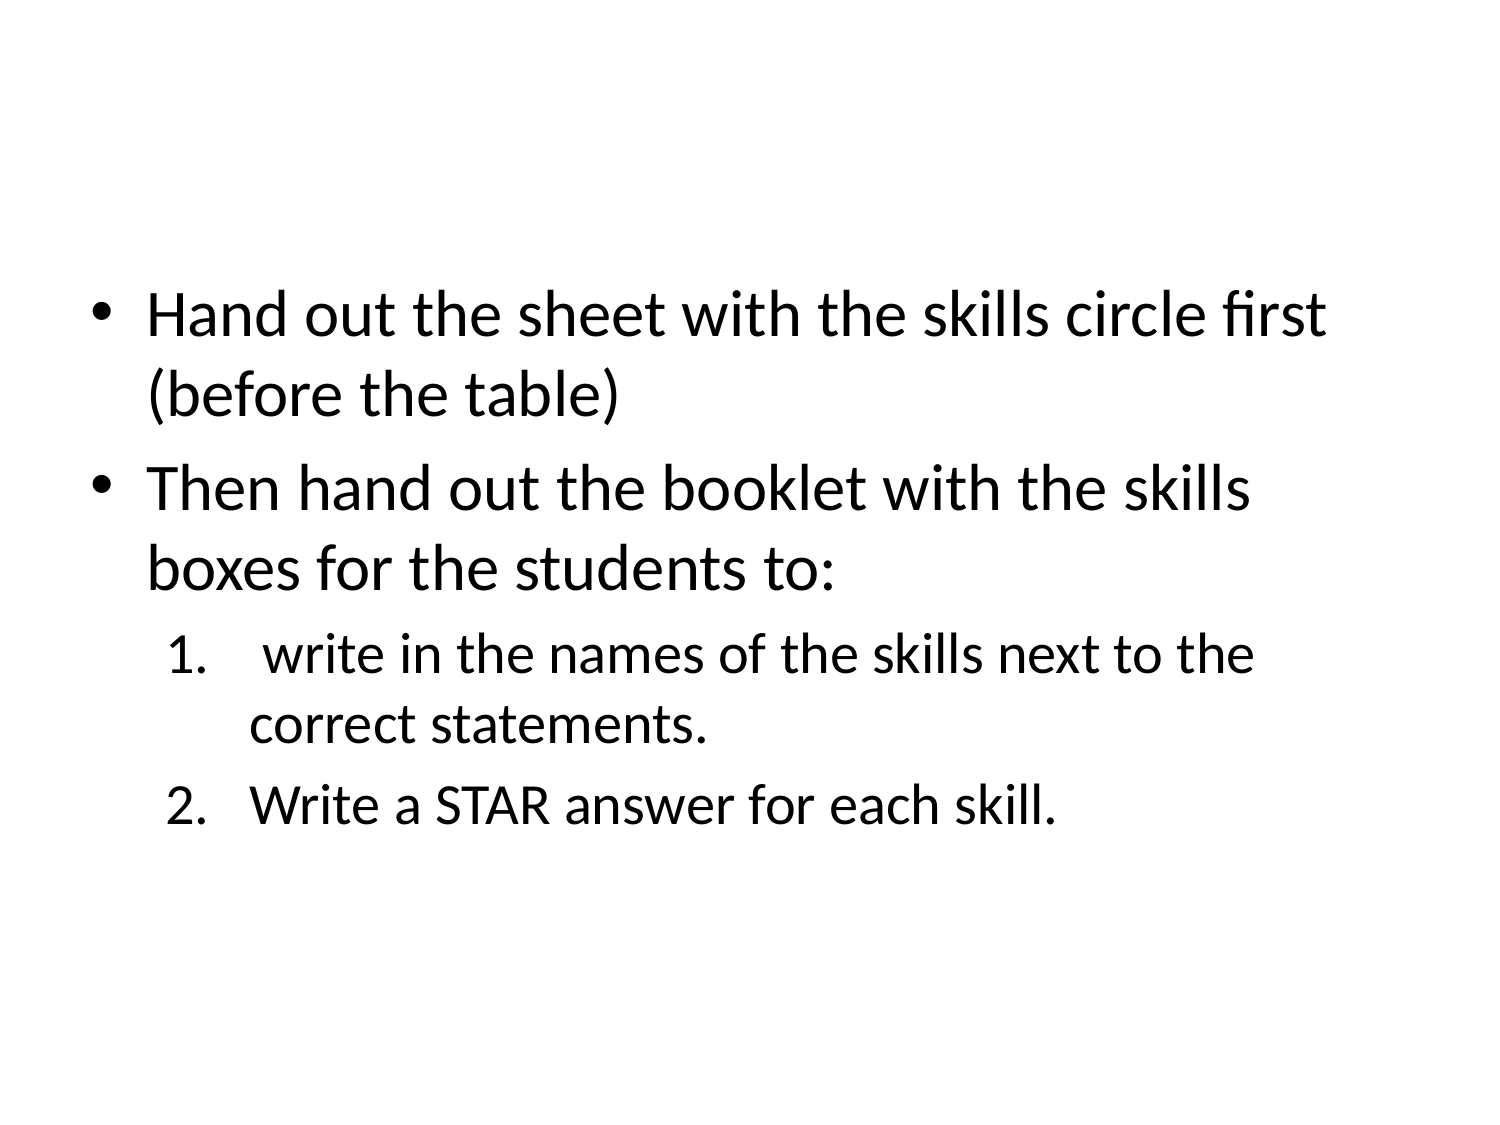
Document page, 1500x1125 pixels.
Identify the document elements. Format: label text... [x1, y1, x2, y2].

list Hand out the sheet with the skills circle first (before the table) Then hand out the booklet with the skills boxes for the students to: write in the names of the skills next to the correct statements. Write a STAR answer for each skill. [75, 262, 1425, 1005]
